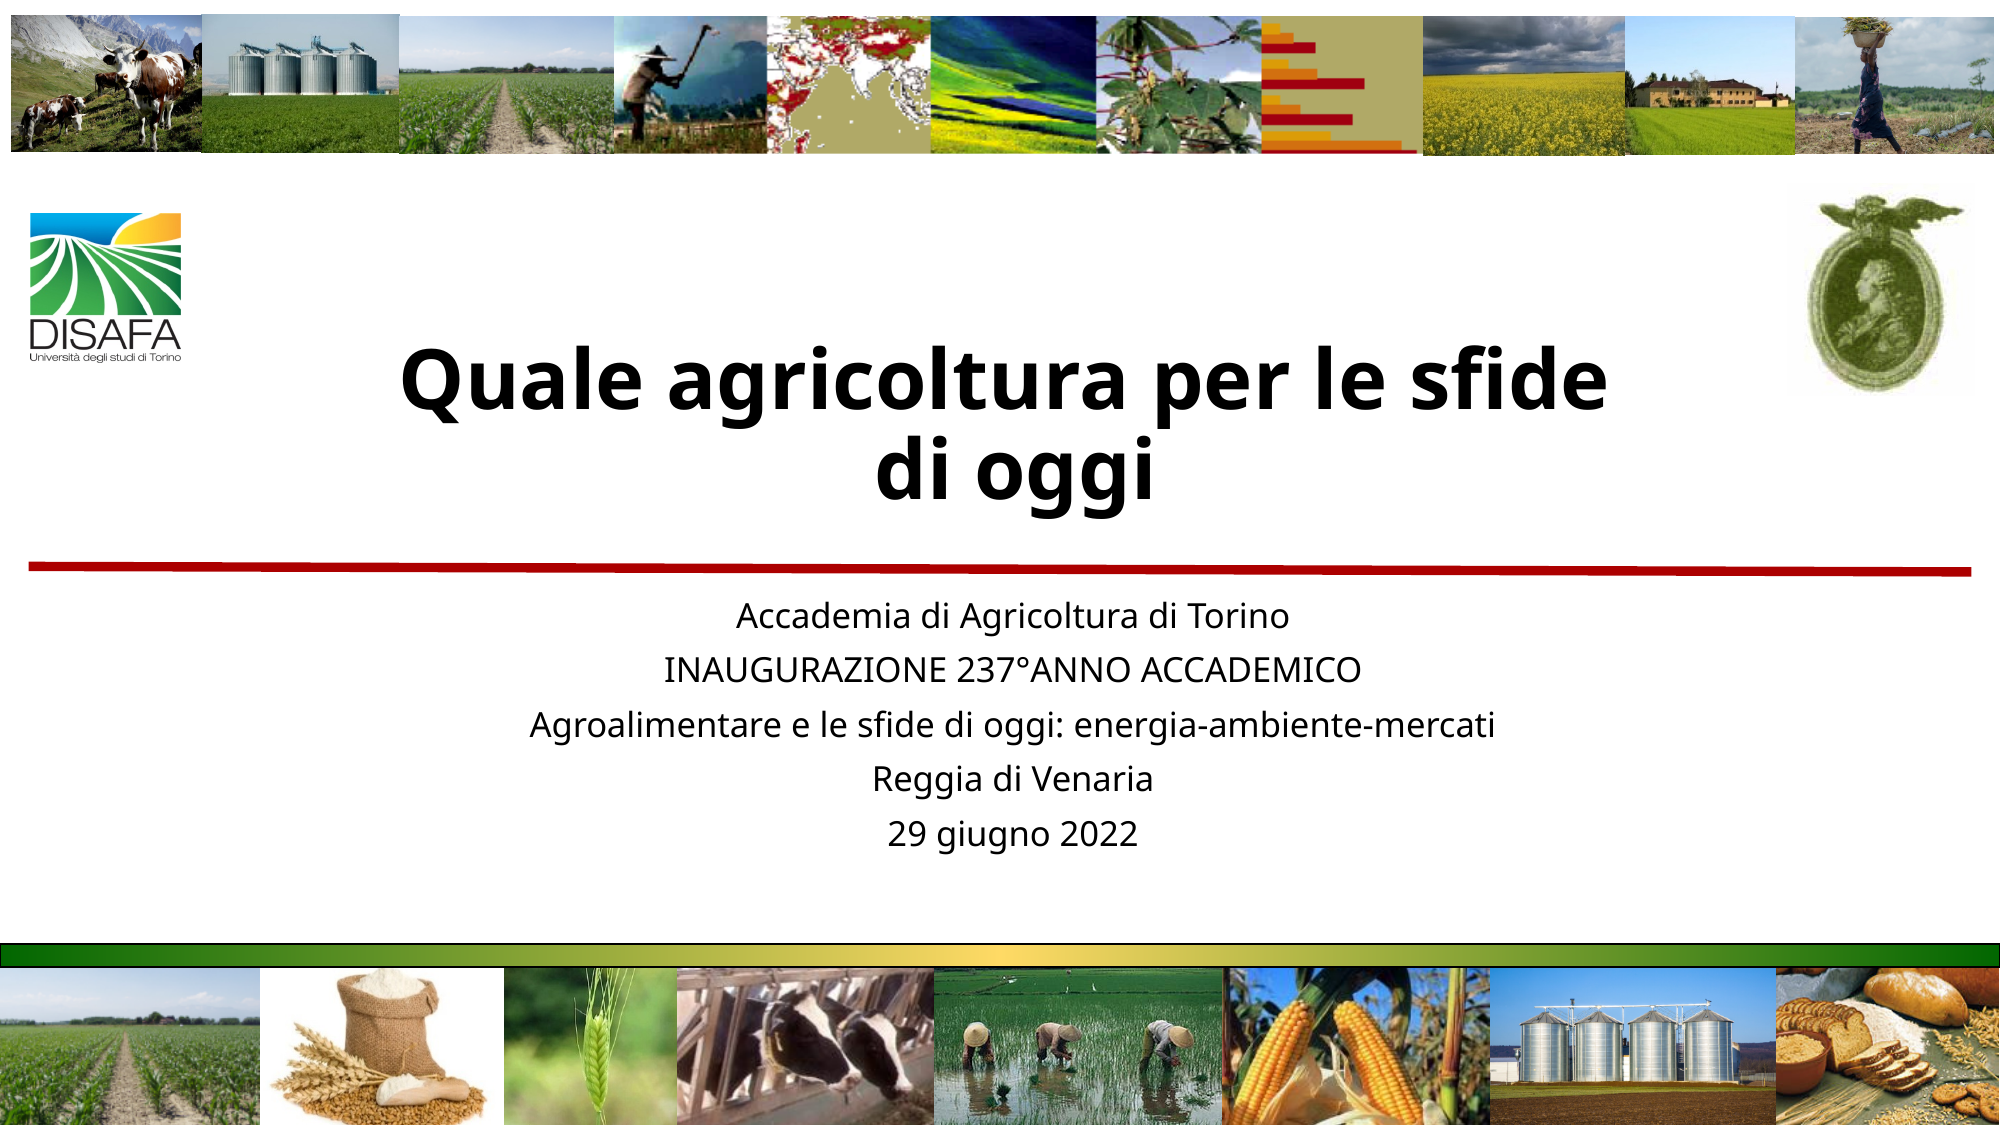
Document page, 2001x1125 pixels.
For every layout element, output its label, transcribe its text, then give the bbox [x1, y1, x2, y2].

picture [29, 213, 181, 363]
subtitle Accademia di Agricoltura di Torino INAUGURAZIONE 237°ANNO ACCADEMICO Agroalimentare e le sfide di oggi: energia-ambiente-mercati Reggia di Venaria 29 giugno 2022 [263, 590, 1764, 863]
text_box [0, 944, 2000, 1125]
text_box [28, 566, 1972, 572]
title Quale agricoltura per le sfide di oggi [250, 304, 1781, 525]
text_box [11, 14, 1994, 304]
picture [1787, 183, 1975, 396]
